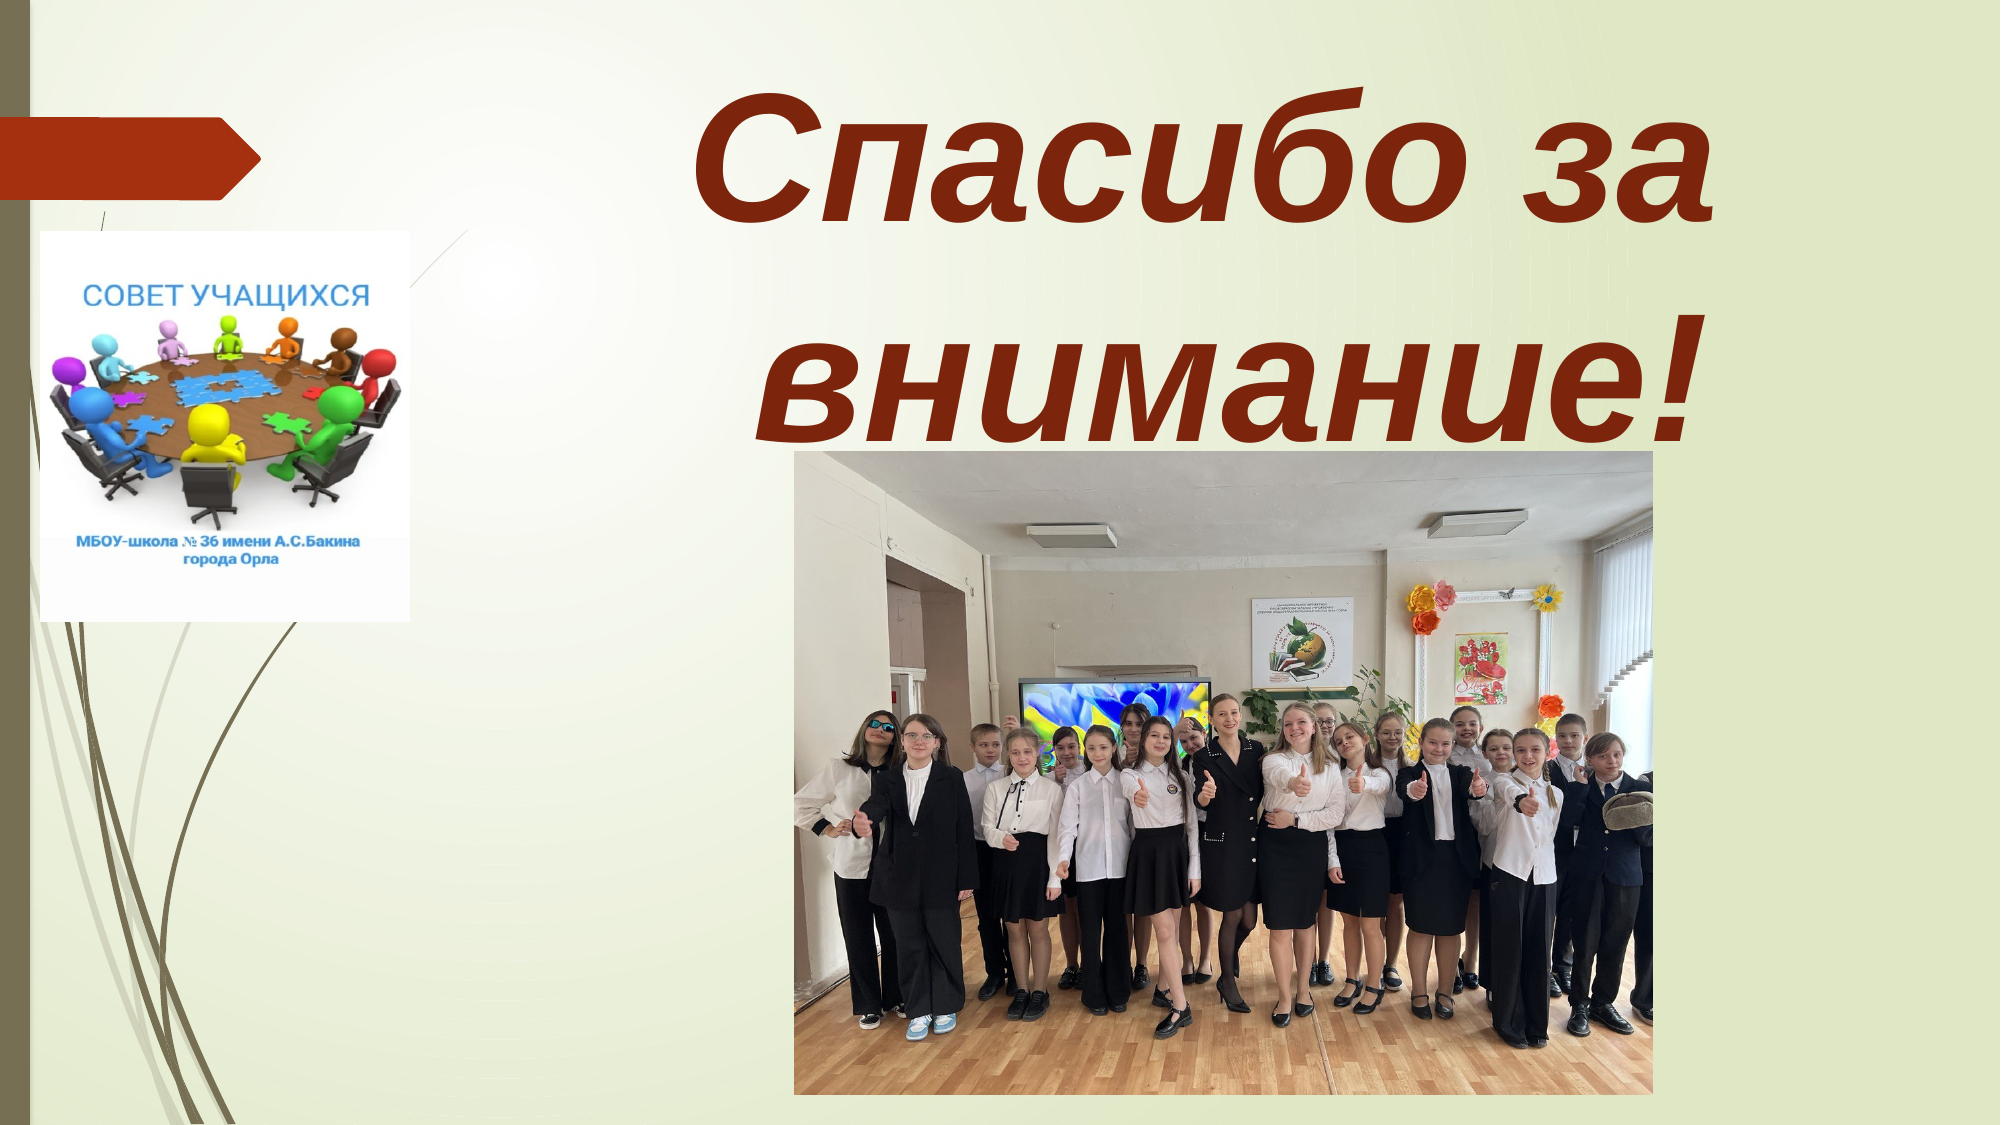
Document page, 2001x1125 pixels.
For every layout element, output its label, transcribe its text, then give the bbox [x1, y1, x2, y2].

list Спасибо за внимание! [471, 30, 1935, 651]
picture [793, 451, 1653, 1096]
picture [39, 231, 410, 622]
